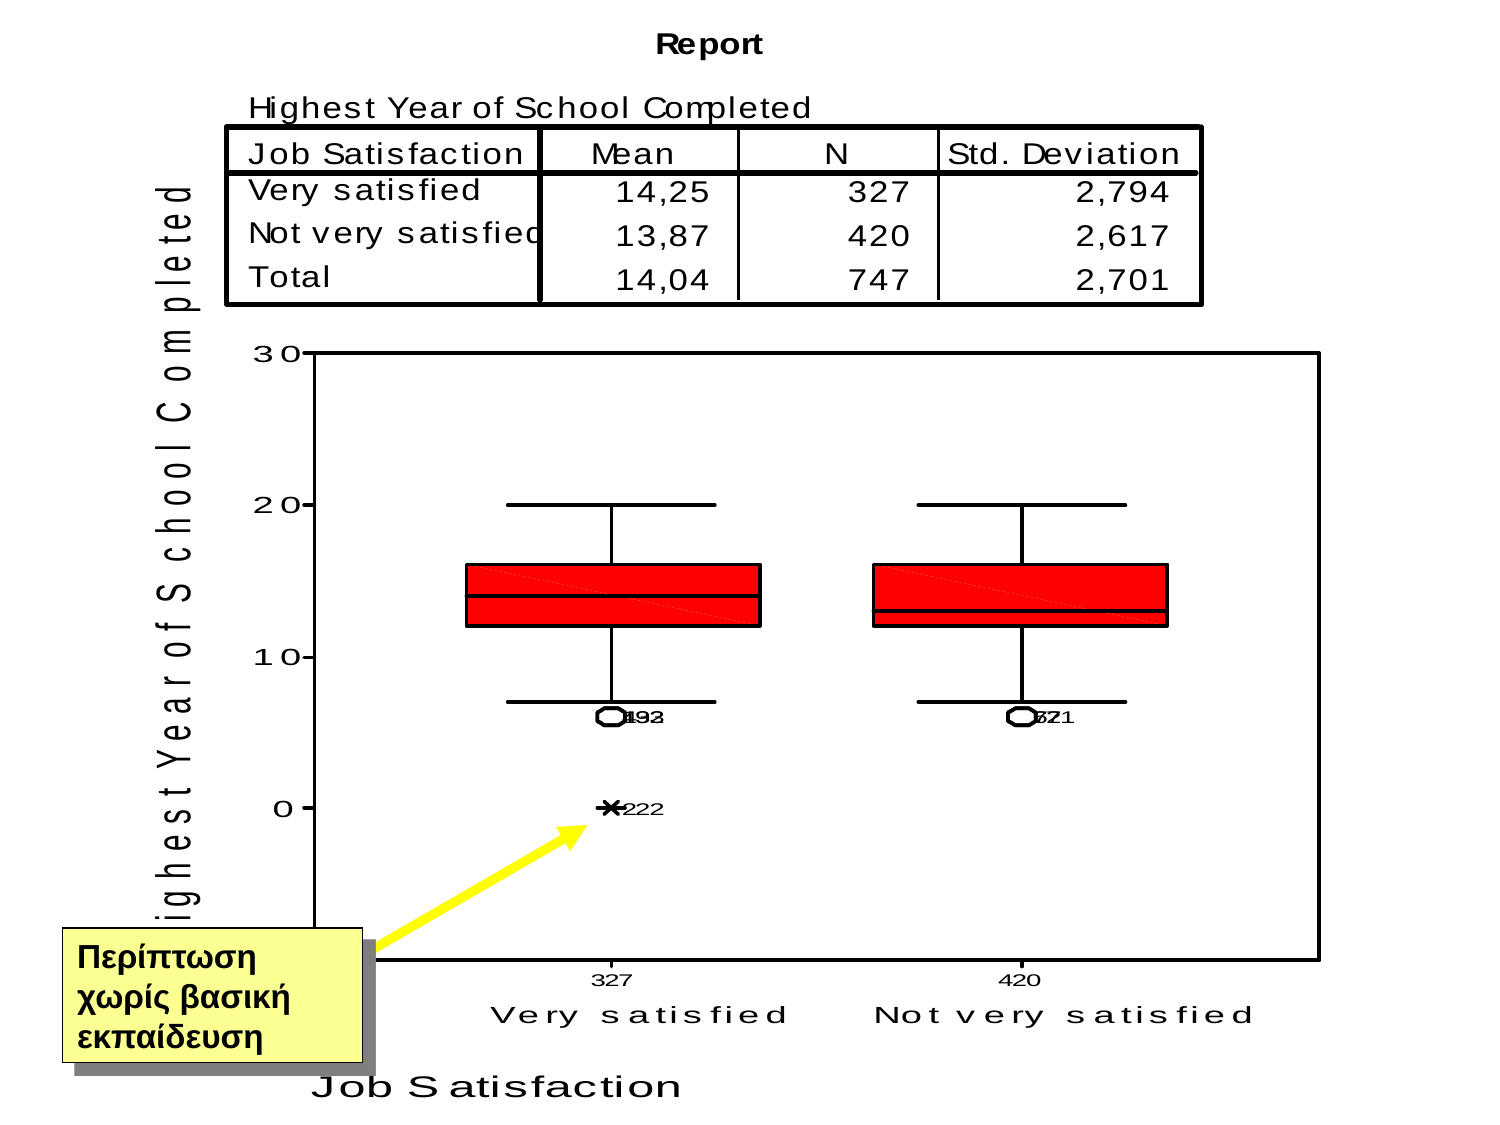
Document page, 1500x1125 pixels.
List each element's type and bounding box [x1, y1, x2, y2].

picture [62, 0, 1388, 1125]
